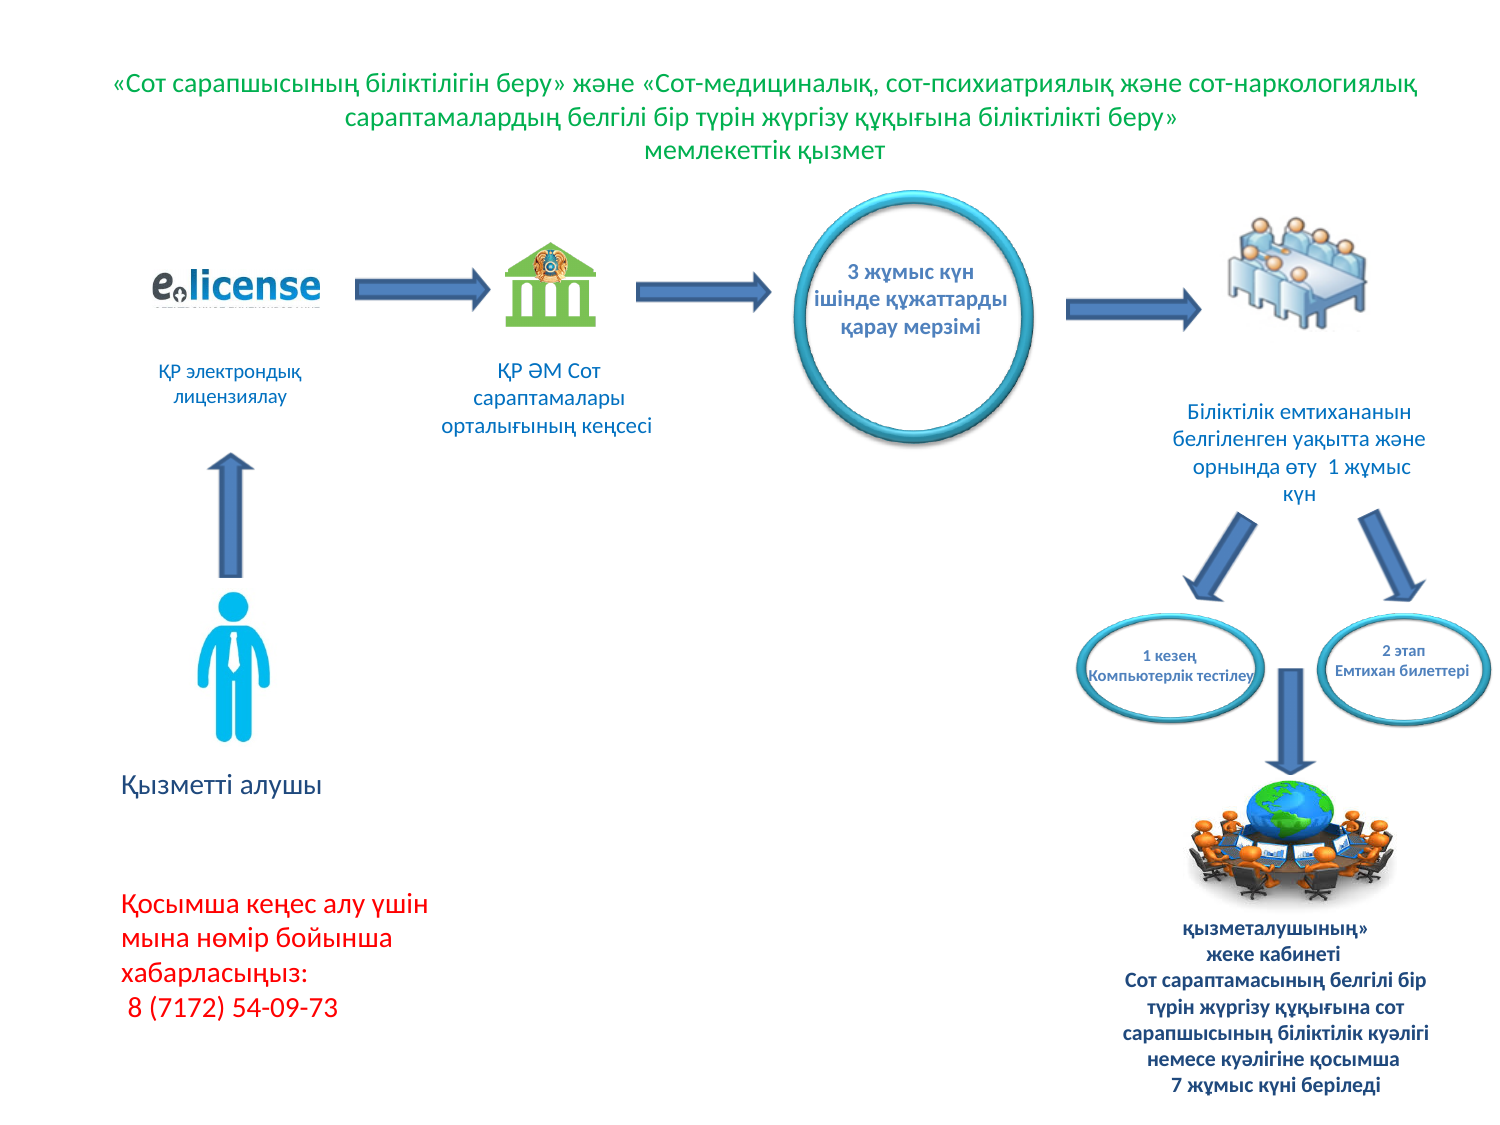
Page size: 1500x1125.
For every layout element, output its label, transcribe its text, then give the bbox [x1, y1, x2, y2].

text_box Қызметті алушы [106, 757, 367, 808]
picture [1070, 501, 1496, 919]
picture [1066, 286, 1202, 333]
text_box Қосымша кеңес алу үшін мына нөмір бойынша хабарласыңыз: 8 (7172) 54-09-73 [106, 876, 458, 1067]
text_box ҚР электрондық лицензиялау [115, 350, 345, 415]
picture [167, 453, 294, 578]
picture [787, 186, 1039, 453]
picture [182, 588, 290, 747]
text_box ҚР ӘМ Сот сараптамалары орталығының кеңсесі [407, 348, 692, 446]
picture [636, 271, 772, 314]
picture [504, 237, 596, 329]
text_box қызметалушының» жеке кабинеті Сот сараптамасының белгілі бір түрін жүргізу құқығына сот сарапшысының біліктілік куәлігі немесе куәлігіне қосымша 7 жұмыс күні беріледі [1092, 906, 1460, 1105]
title «Сот сарапшысының біліктілігін беру» және «Сот-медициналық, сот-психиатриялық және сот-наркологиялық сараптамалардың белгілі бір түрін жүргізу құқығына біліктілікті беру» мемлекеттік қызмет [90, 22, 1440, 174]
picture [355, 267, 491, 312]
text_box Біліктілік емтихананын белгіленген уақытта және орнында өту 1 жұмыс күн [1157, 389, 1442, 514]
picture [1213, 200, 1391, 349]
picture [152, 269, 321, 308]
